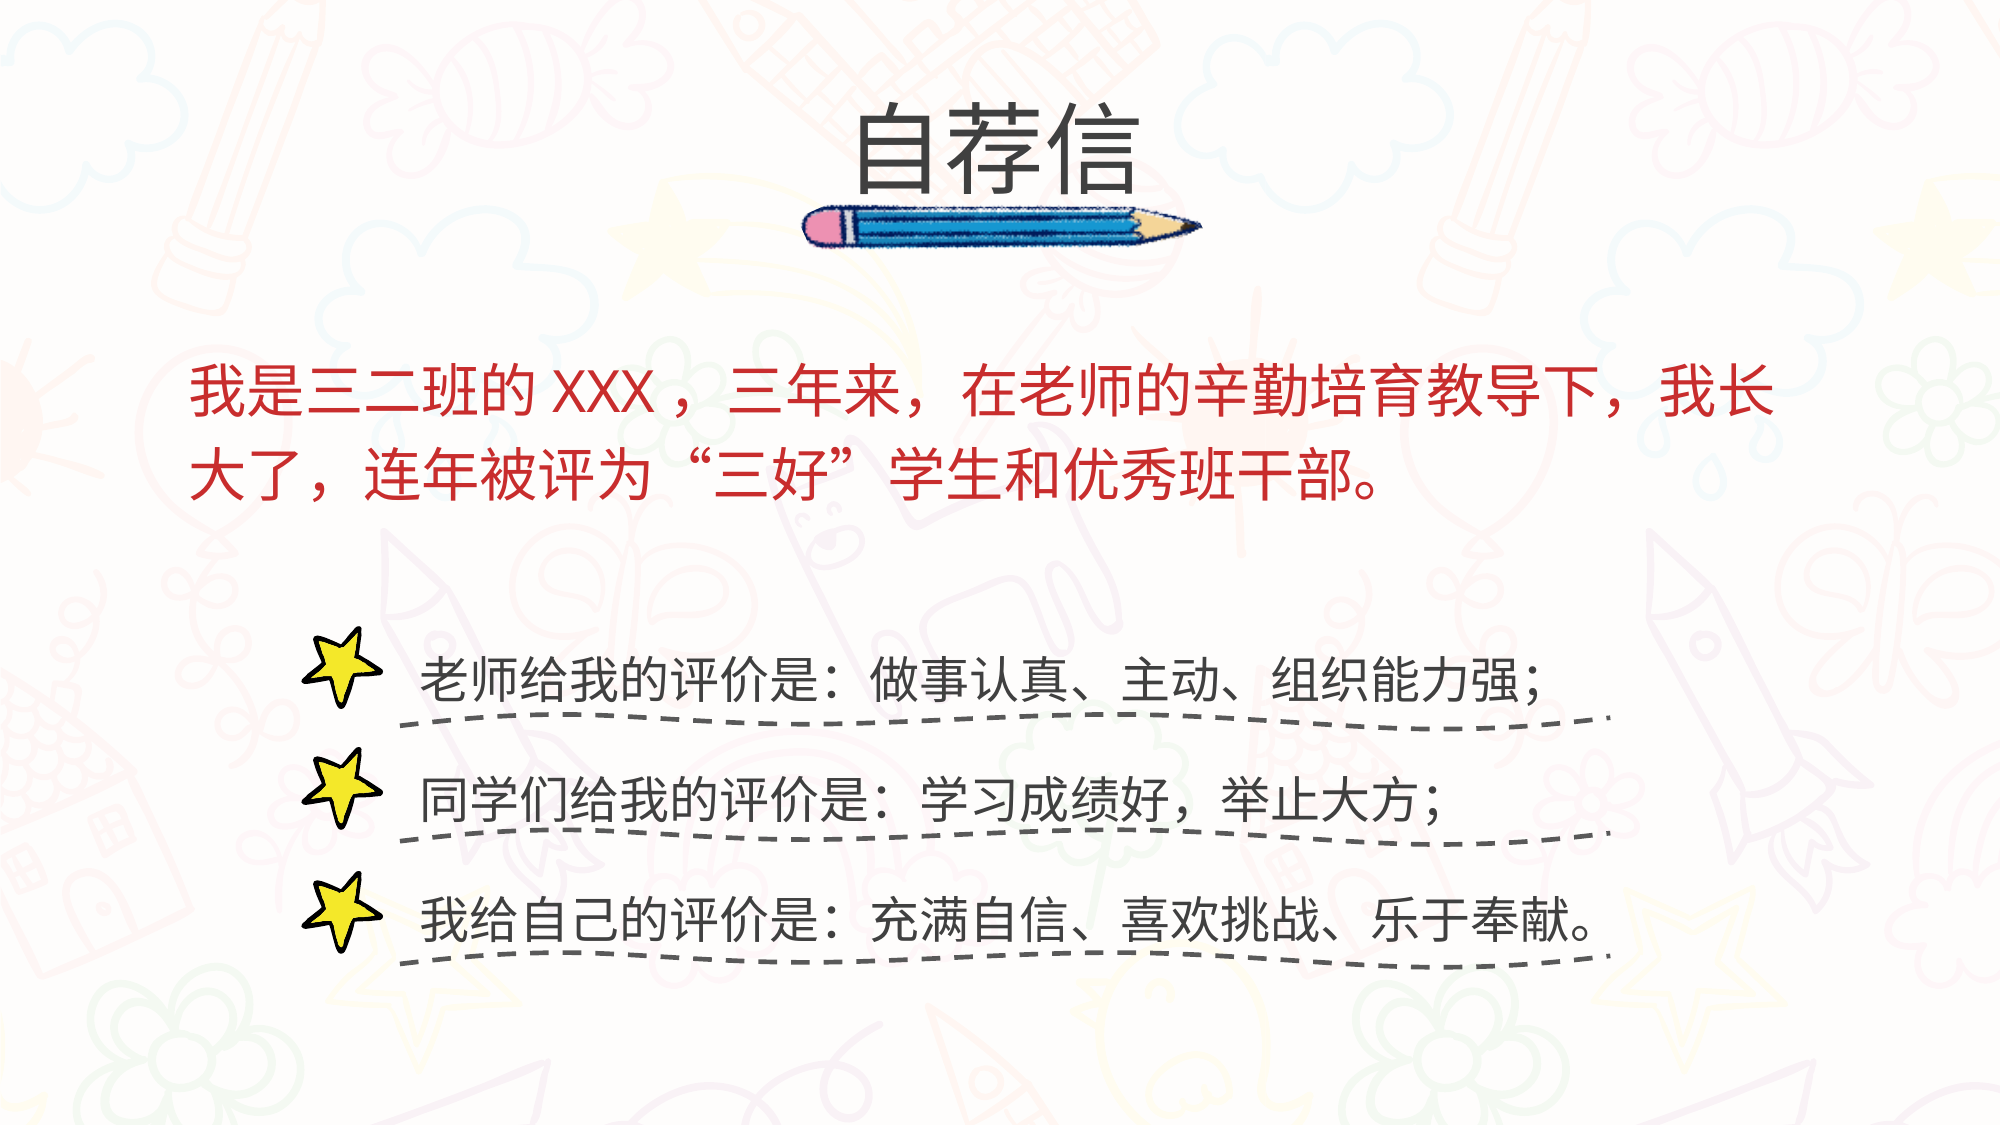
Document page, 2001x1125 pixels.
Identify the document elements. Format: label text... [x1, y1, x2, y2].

text_box 自荐信 [762, 54, 1228, 214]
picture [300, 747, 384, 830]
text_box [399, 713, 1611, 731]
text_box 我是三二班的XXX，三年来，在老师的辛勤培育教导下，我长大了，连年被评为“三好”学生和优秀班干部。 [173, 332, 1827, 515]
picture [300, 871, 384, 954]
text_box [399, 951, 1611, 969]
picture [816, 135, 1184, 311]
text_box 老师给我的评价是：做事认真、主动、组织能力强； 同学们给我的评价是：学习成绩好，举止大方； 我给自己的评价是：充满自信、喜欢挑战、乐于奉献。 [405, 581, 1688, 956]
text_box [399, 828, 1611, 846]
picture [300, 626, 384, 709]
